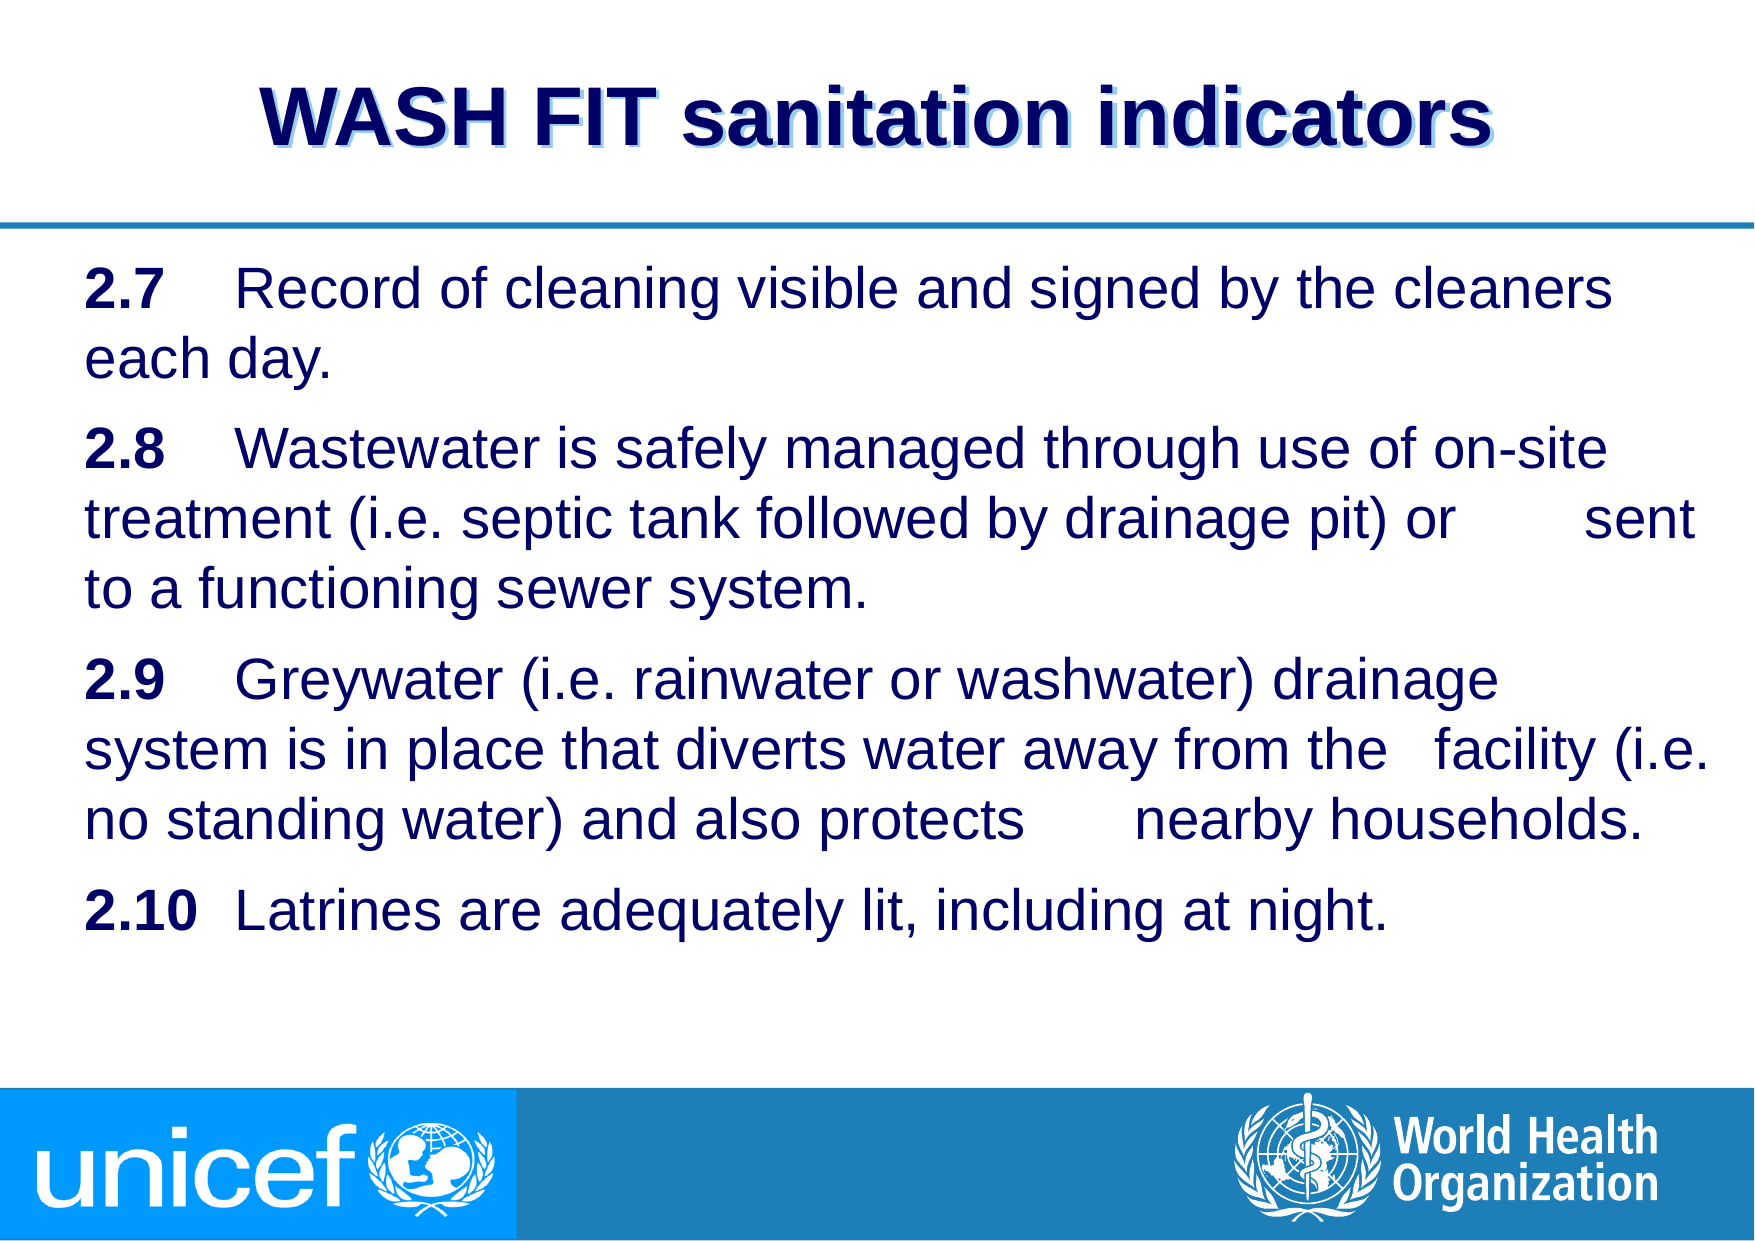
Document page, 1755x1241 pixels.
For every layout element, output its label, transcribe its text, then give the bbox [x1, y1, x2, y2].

picture [0, 1090, 517, 1239]
title WASH FIT sanitation indicators [0, 0, 1755, 224]
list 2.7 Record of cleaning visible and signed by the cleaners each day. 2.8 Wastewater is safely managed through use of on-site treatment (i.e. septic tank followed by drainage pit) or sent to a functioning sewer system. 2.9 Greywater (i.e. rainwater or washwater) drainage system is in place that diverts water away from the facility (i.e. no standing water) and also protects nearby households. 2.10 Latrines are adequately lit, including at night. [84, 249, 1755, 1084]
